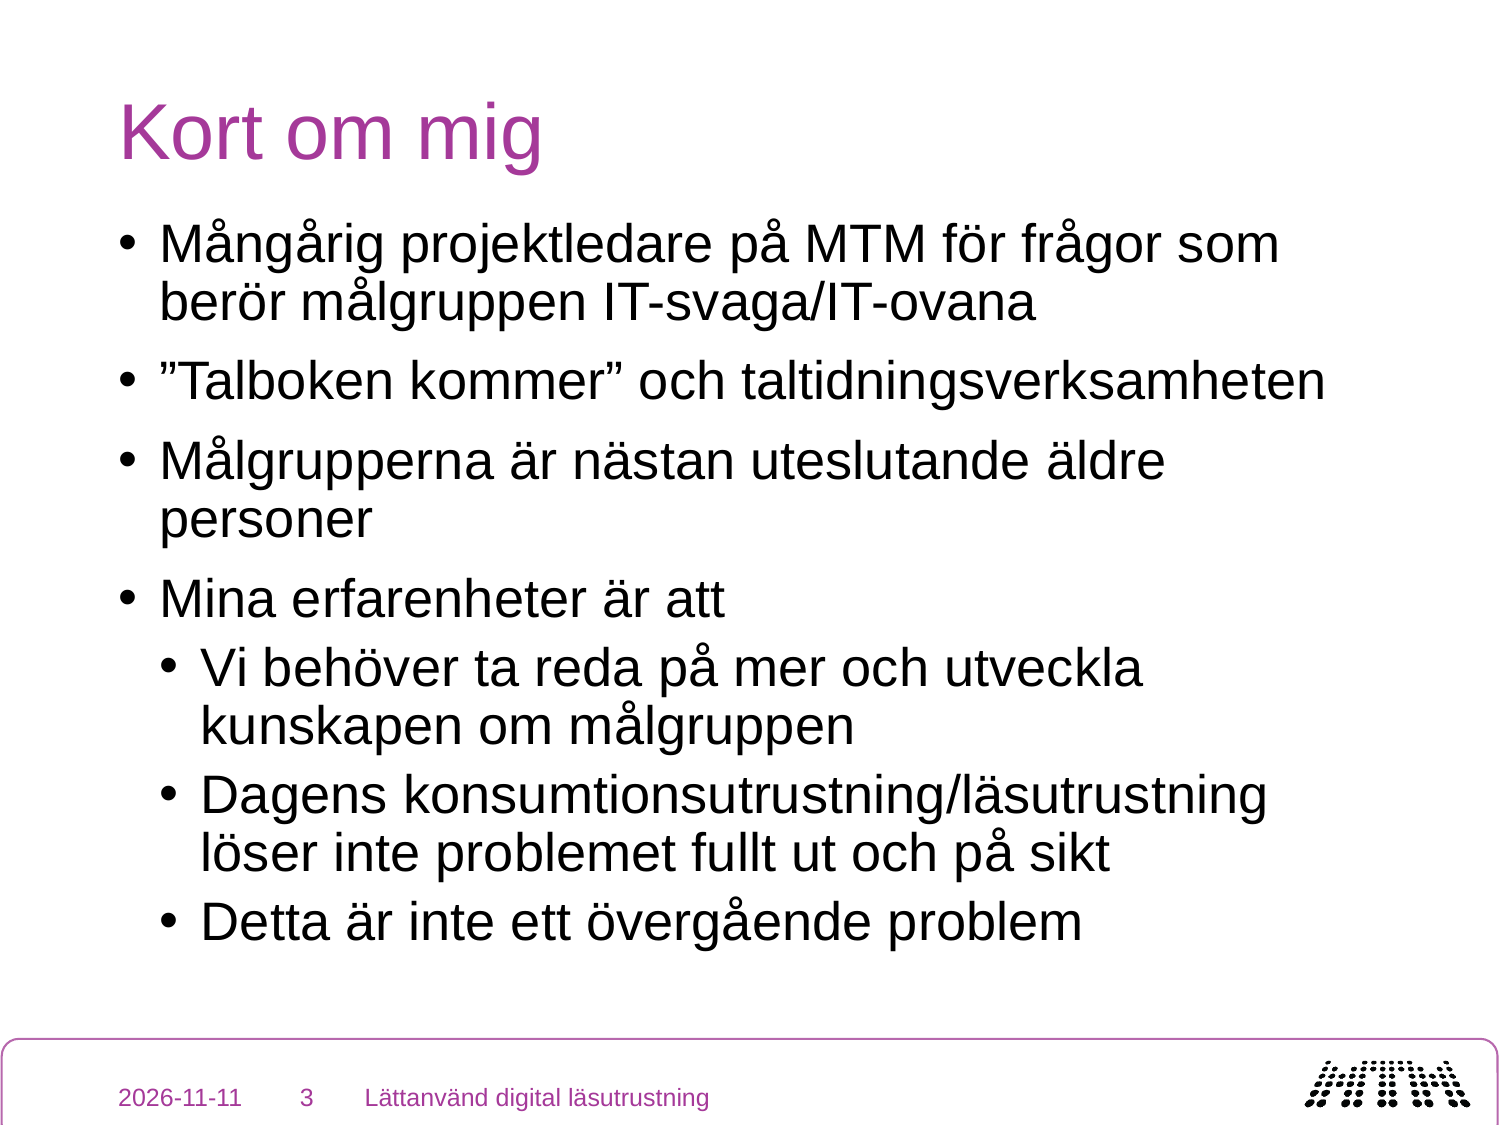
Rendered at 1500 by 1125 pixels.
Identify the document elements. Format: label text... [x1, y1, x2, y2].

slide_number 3 [270, 1066, 343, 1125]
footer Lättanvänd digital läsutrustning [349, 1066, 1224, 1125]
picture [1302, 1058, 1477, 1109]
title Kort om mig [103, 59, 1397, 185]
list Mångårig projektledare på MTM för frågor som berör målgruppen IT-svaga/IT-ovana ”Talboken kommer” och taltidningsverksamheten Målgrupperna är nästan uteslutande äldre personer Mina erfarenheter är att Vi behöver ta reda på mer och utveckla kunskapen om målgruppen Dagens konsumtionsutrustning/läsutrustning löser inte problemet fullt ut och på sikt Detta är inte ett övergående problem [103, 207, 1397, 1014]
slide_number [103, 1066, 264, 1125]
